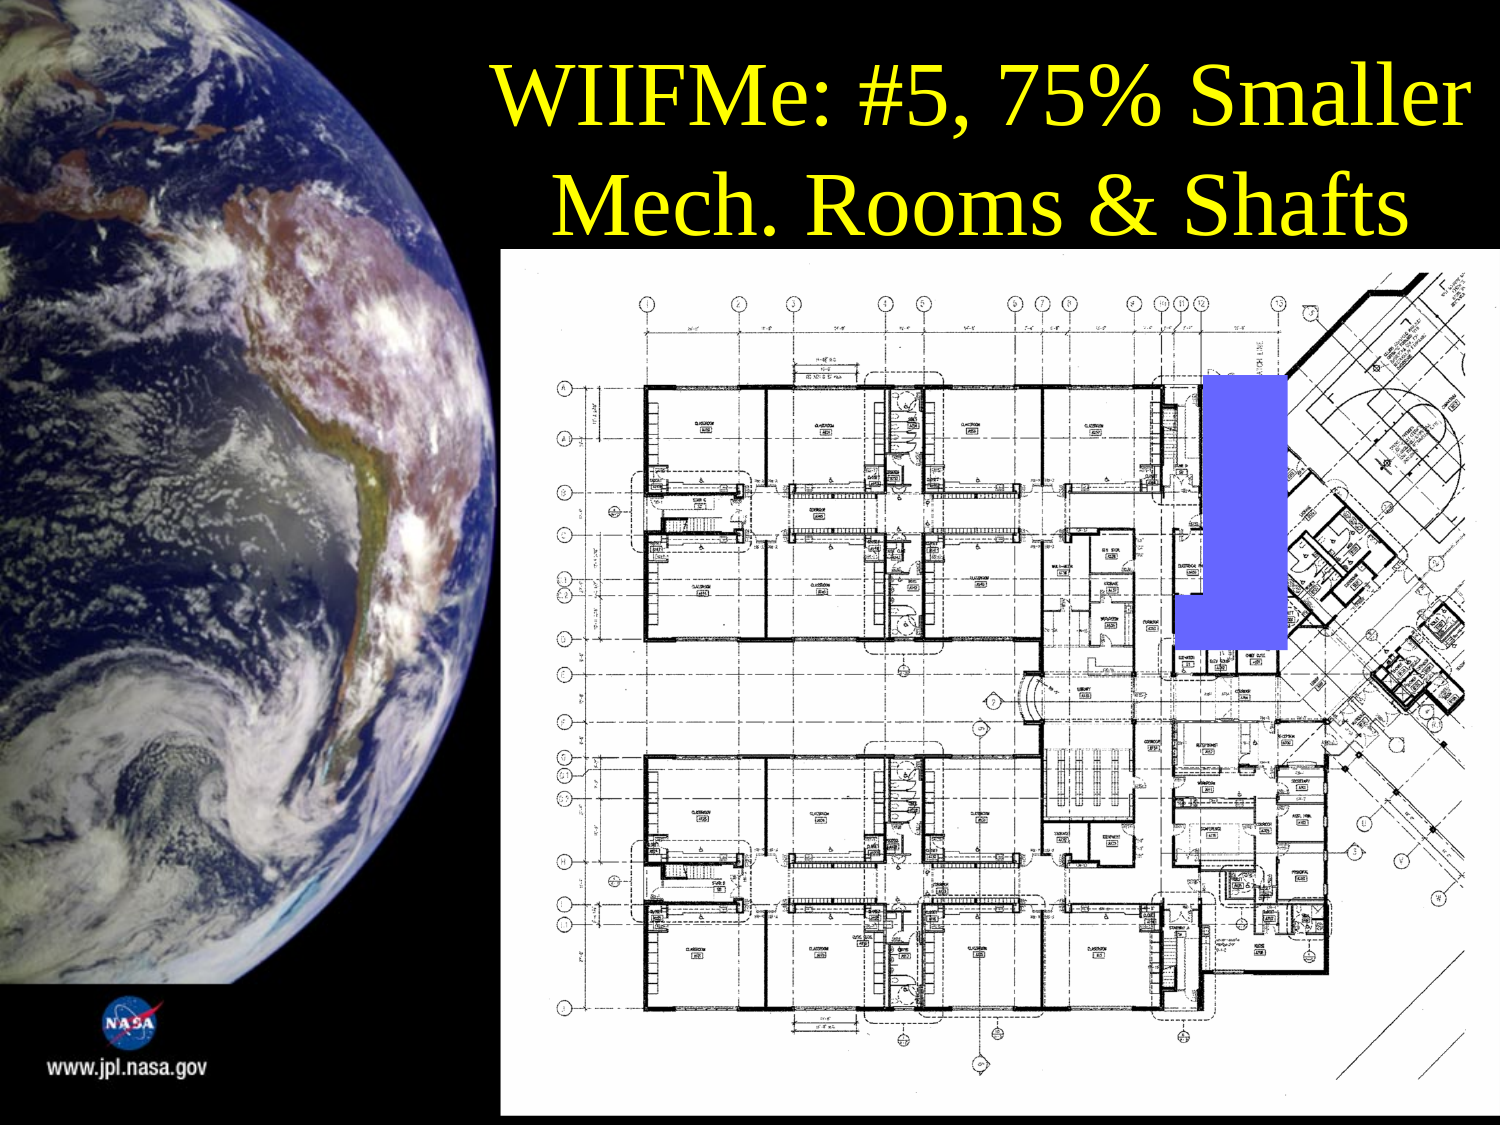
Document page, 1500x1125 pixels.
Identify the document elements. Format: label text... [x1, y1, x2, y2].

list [499, 249, 1500, 1116]
title WIIFMe: #5, 75% Smaller Mech. Rooms & Shafts [462, 0, 1500, 288]
picture [0, 0, 1500, 1125]
